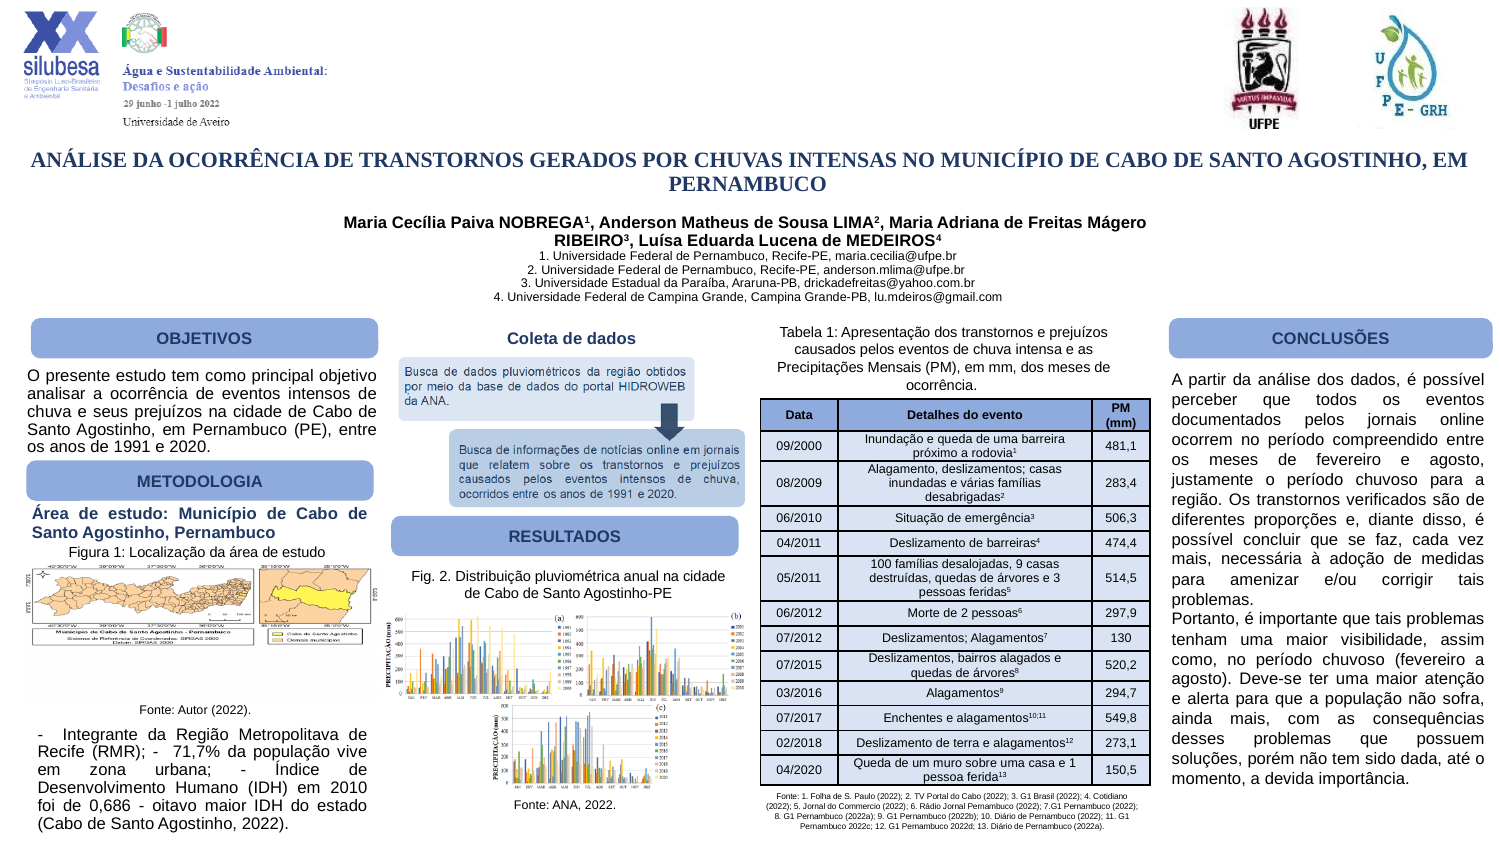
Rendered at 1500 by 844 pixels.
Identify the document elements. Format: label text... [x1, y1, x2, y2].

picture [395, 354, 748, 510]
text_box Fonte: Autor (2022). [110, 701, 284, 718]
table_cell Deslizamento de barreiras4 [839, 532, 1091, 555]
text_box CONCLUSÕES [1172, 321, 1490, 355]
picture [1224, 7, 1300, 129]
table_cell 08/2009 [761, 462, 837, 505]
table_cell 273,1 [1093, 731, 1149, 754]
table_cell 03/2016 [761, 682, 837, 705]
text_box Fig. 2. Distribuição pluviométrica anual na cidade de Cabo de Santo Agostinho-PE [389, 558, 748, 609]
table_cell Inundação e queda de uma barreira próximo a rodovia1 [839, 432, 1091, 460]
table_cell 07/2017 [761, 706, 837, 730]
table_header Data [761, 400, 837, 430]
table_cell 283,4 [1093, 462, 1149, 505]
text_box Área de estudo: Município de Cabo de Santo Agostinho, Pernambuco [17, 495, 383, 550]
text_box RESULTADOS [394, 519, 735, 553]
table_cell 474,4 [1093, 532, 1149, 555]
table_cell 06/2010 [761, 507, 837, 530]
table_cell 04/2020 [761, 756, 837, 783]
table_cell 294,7 [1093, 682, 1149, 705]
table_cell Morte de 2 pessoas6 [839, 602, 1091, 625]
text_box Figura 1: Localização da área de estudo [22, 535, 372, 562]
table_cell Enchentes e alagamentos10;11 [839, 706, 1091, 730]
text_box Coleta de dados [395, 320, 748, 354]
text_box Tabela 1: Apresentação dos transtornos e prejuízos causados pelos eventos de chuva intensa e as Precipitações Mensais (PM), em mm, dos meses de ocorrência. [759, 315, 1128, 398]
table_header Detalhes do evento [839, 400, 1091, 430]
table_cell Alagamentos9 [839, 682, 1091, 705]
table_cell 130 [1093, 627, 1149, 650]
table_cell Deslizamentos, bairros alagados e quedas de árvores8 [839, 652, 1091, 680]
table_cell Deslizamentos; Alagamentos7 [839, 627, 1091, 650]
table_cell Situação de emergência3 [839, 507, 1091, 530]
text_box Fonte: 1. Folha de S. Paulo (2022); 2. TV Portal do Cabo (2022); 3. G1 Brasil (2022); 4. Cotidiano (2022); 5. Jornal do Commercio (2022); 6. Rádio Jornal Pernambuco (2022); 7.G1 Pernambuco (2022); 8. G1 Pernambuco (2022a); 9. G1 Pernambuco (2022b); 10. Diário de Pernambuco (2022); 11. G1 Pernambuco 2022c; 12. G1 Pernambuco 2022d; 13. Diário de Pernambuco (2022a). [747, 783, 1157, 839]
table_cell 09/2000 [761, 432, 837, 460]
text_box OBJETIVOS [34, 321, 375, 355]
table_cell 297,9 [1093, 602, 1149, 625]
table_cell 02/2018 [761, 731, 837, 754]
table_cell 04/2011 [761, 532, 837, 555]
picture [22, 562, 748, 792]
table_cell 520,2 [1093, 652, 1149, 680]
table_cell 05/2011 [761, 557, 837, 600]
table_cell 07/2015 [761, 652, 837, 680]
table_cell 481,1 [1093, 432, 1149, 460]
table_cell 514,5 [1093, 557, 1149, 600]
table_cell 06/2012 [761, 602, 837, 625]
table_cell 100 famílias desalojadas, 9 casas destruídas, quedas de árvores e 3 pessoas feridas5 [839, 557, 1091, 600]
table_cell 07/2012 [761, 627, 837, 650]
table_cell 549,8 [1093, 706, 1149, 730]
table_cell Alagamento, deslizamentos; casas inundadas e várias famílias desabrigadas2 [839, 462, 1091, 505]
text_box A partir da análise dos dados, é possível perceber que todos os eventos documentados pelos jornais online ocorrem no período compreendido entre os meses de fevereiro e agosto, justamente o período chuvoso para a região. Os transtornos verificados são de diferentes proporções e, diante disso, é possível concluir que se faz, cada vez mais, necessária à adoção de medidas para amenizar e/ou corrigir tais problemas. Portanto, é importante que tais problemas tenham uma maior visibilidade, assim como, no período chuvoso (fevereiro a agosto). Deve-se ter uma maior atenção e alerta para que a população não sofra, ainda mais, com as consequências desses problemas que possuem soluções, porém não tem sido dada, até o momento, a devida importância. [1156, 361, 1500, 796]
table_cell Deslizamento de terra e alagamentos12 [839, 731, 1091, 754]
table_cell 150,5 [1093, 756, 1149, 783]
table_cell 506,3 [1093, 507, 1149, 530]
text_box Fonte: ANA, 2022. [455, 792, 675, 820]
list O presente estudo tem como principal objetivo analisar a ocorrência de eventos intensos de chuva e seus prejuízos na cidade de Cabo de Santo Agostinho, em Pernambuco (PE), entre os anos de 1991 e 2020. [24, 365, 381, 465]
picture [1358, 7, 1458, 129]
text_box METODOLOGIA [29, 464, 371, 498]
title ANÁLISE DA OCORRÊNCIA DE TRANSTORNOS GERADOS POR CHUVAS INTENSAS NO MUNICÍPIO DE CABO DE SANTO AGOSTINHO, EM PERNAMBUCO Maria Cecília Paiva NOBREGA1, Anderson Matheus de Sousa LIMA2, Maria Adriana de Freitas Mágero RIBEIRO3, Luísa Eduarda Lucena de MEDEIROS4 1. Universidade Federal de Pernambuco, Recife-PE, maria.cecilia@ufpe.br 2. Universidade Federal de Pernambuco, Recife-PE, anderson.mlima@ufpe.br 3. Universidade Estadual da Paraíba, Araruna-PB, drickadefreitas@yahoo.com.br 4. Universidade Federal de Campina Grande, Campina Grande-PB, lu.mdeiros@gmail.com [11, 128, 1485, 302]
table_cell Queda de um muro sobre uma casa e 1 pessoa ferida13 [839, 756, 1091, 783]
table_header PM (mm) [1093, 400, 1149, 430]
picture [11, 7, 343, 129]
text_box - Integrante da Região Metropolitava de Recife (RMR); - 71,7% da população vive em zona urbana; - Índice de Desenvolvimento Humano (IDH) em 2010 foi de 0,686 - oitavo maior IDH do estado (Cabo de Santo Agostinho, 2022). [22, 718, 383, 842]
